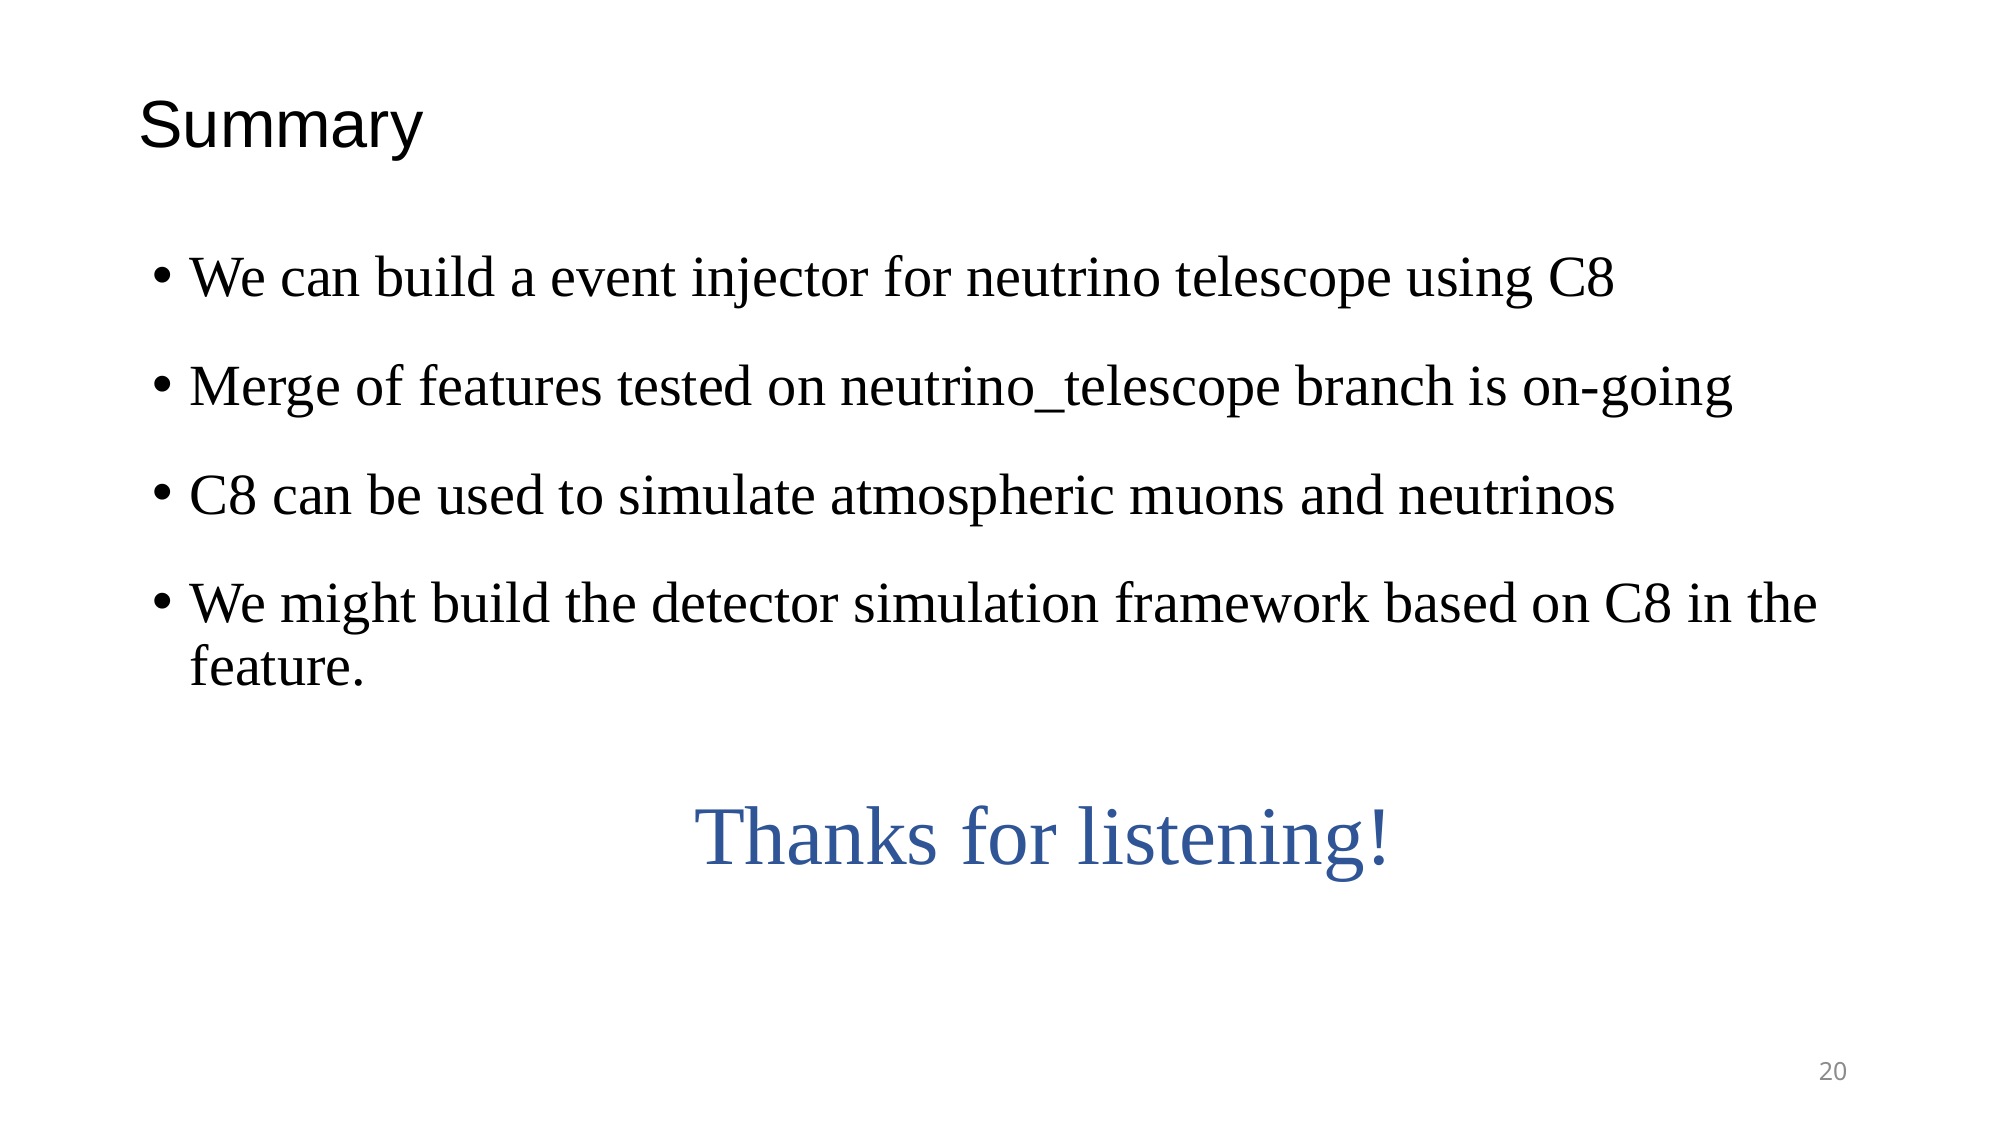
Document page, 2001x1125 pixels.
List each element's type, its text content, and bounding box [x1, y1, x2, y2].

list We can build a event injector for neutrino telescope using C8 Merge of features tested on neutrino_telescope branch is on-going C8 can be used to simulate atmospheric muons and neutrinos We might build the detector simulation framework based on C8 in the feature. [137, 238, 1863, 953]
slide_number 20 [1412, 1042, 1863, 1103]
text_box Thanks for listening! [679, 773, 1409, 889]
text_box Summary [123, 67, 1849, 185]
